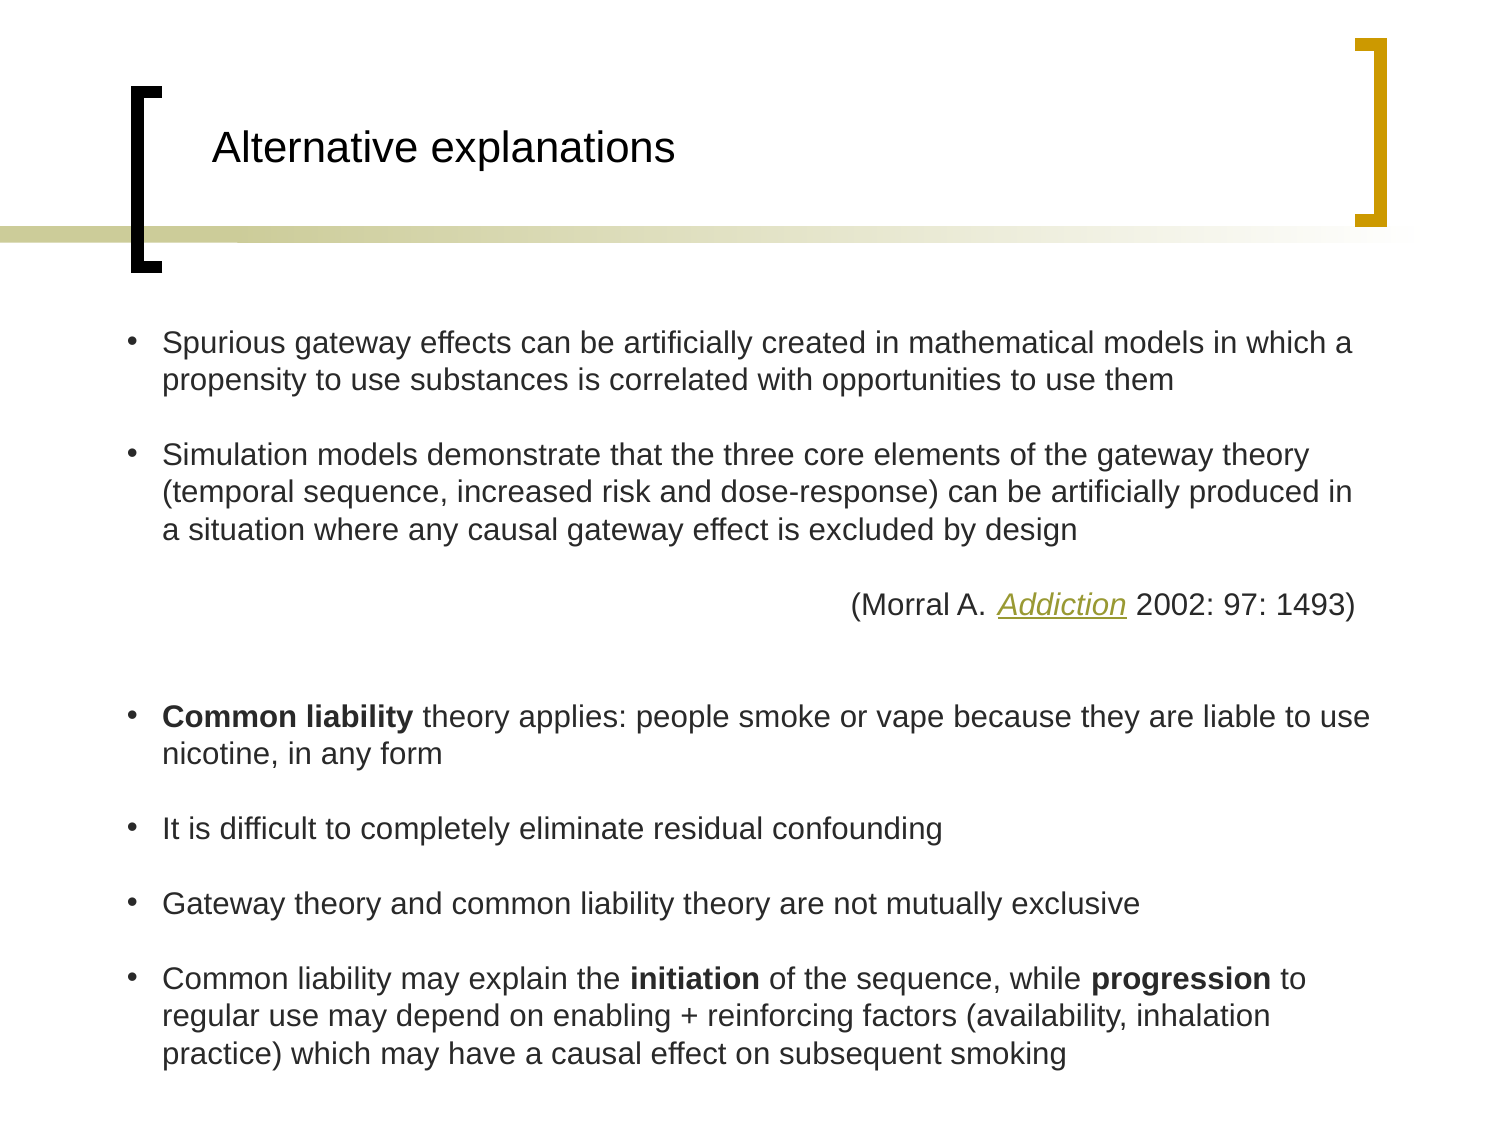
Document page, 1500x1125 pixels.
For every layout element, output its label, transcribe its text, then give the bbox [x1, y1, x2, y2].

text_box Alternative explanations [197, 111, 1096, 232]
text_box Spurious gateway effects can be artificially created in mathematical models in which a propensity to use substances is correlated with opportunities to use them Simulation models demonstrate that the three core elements of the gateway theory (temporal sequence, increased risk and dose-response) can be artificially produced in a situation where any causal gateway effect is excluded by design (Morral A. Addiction 2002: 97: 1493) Common liability theory applies: people smoke or vape because they are liable to use nicotine, in any form It is difficult to completely eliminate residual confounding Gateway theory and common liability theory are not mutually exclusive Common liability may explain the initiation of the sequence, while progression to regular use may depend on enabling + reinforcing factors (availability, inhalation practice) which may have a causal effect on subsequent smoking [112, 314, 1388, 1078]
